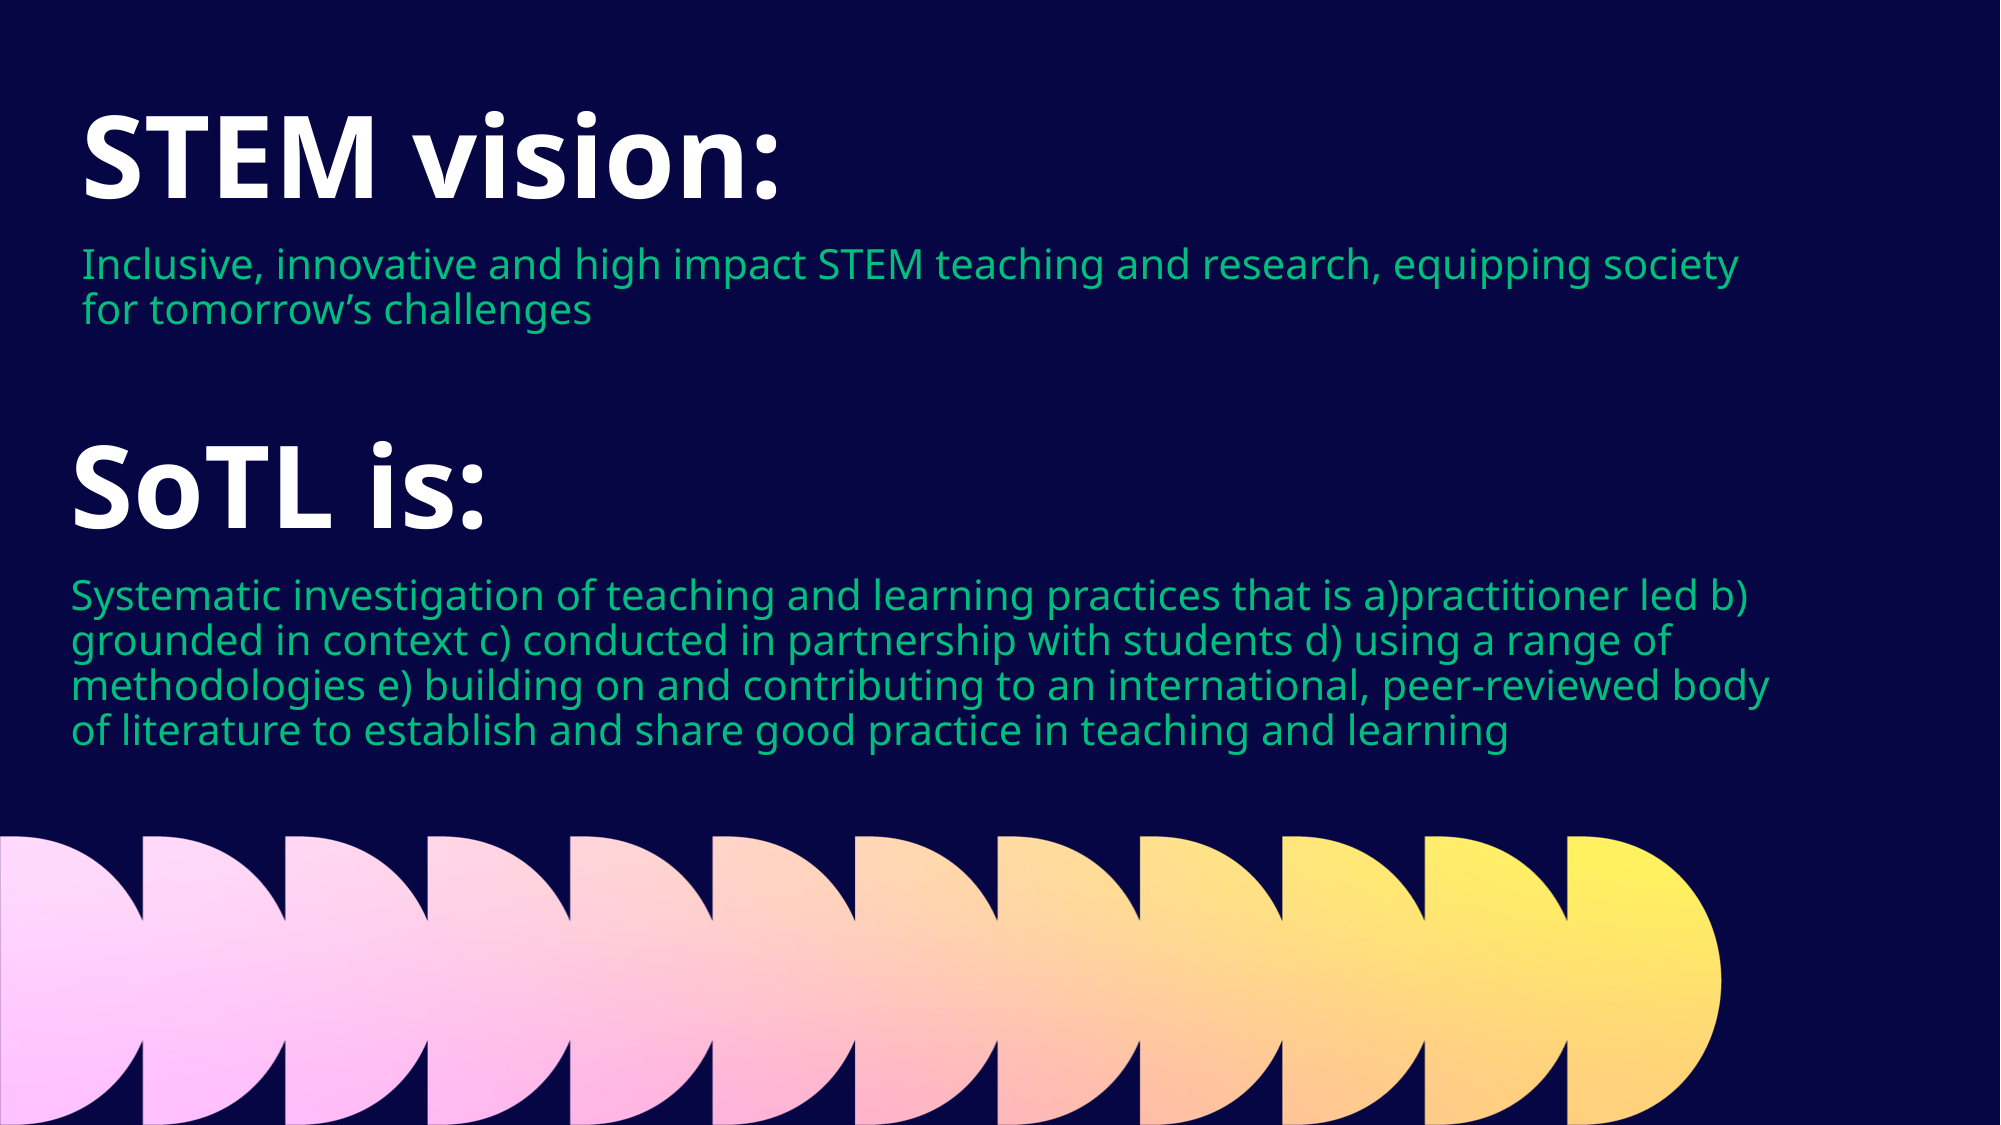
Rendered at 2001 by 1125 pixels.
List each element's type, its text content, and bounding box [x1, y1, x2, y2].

picture [0, 836, 1722, 1125]
list STEM vision: Inclusive, innovative and high impact STEM teaching and research, equipping society for tomorrow’s challenges [66, 91, 1820, 414]
text_box SoTL is: Systematic investigation of teaching and learning practices that is a)practitioner led b) grounded in context c) conducted in partnership with students d) using a range of methodologies e) building on and contributing to an international, peer-reviewed body of literature to establish and share good practice in teaching and learning [55, 422, 1809, 745]
